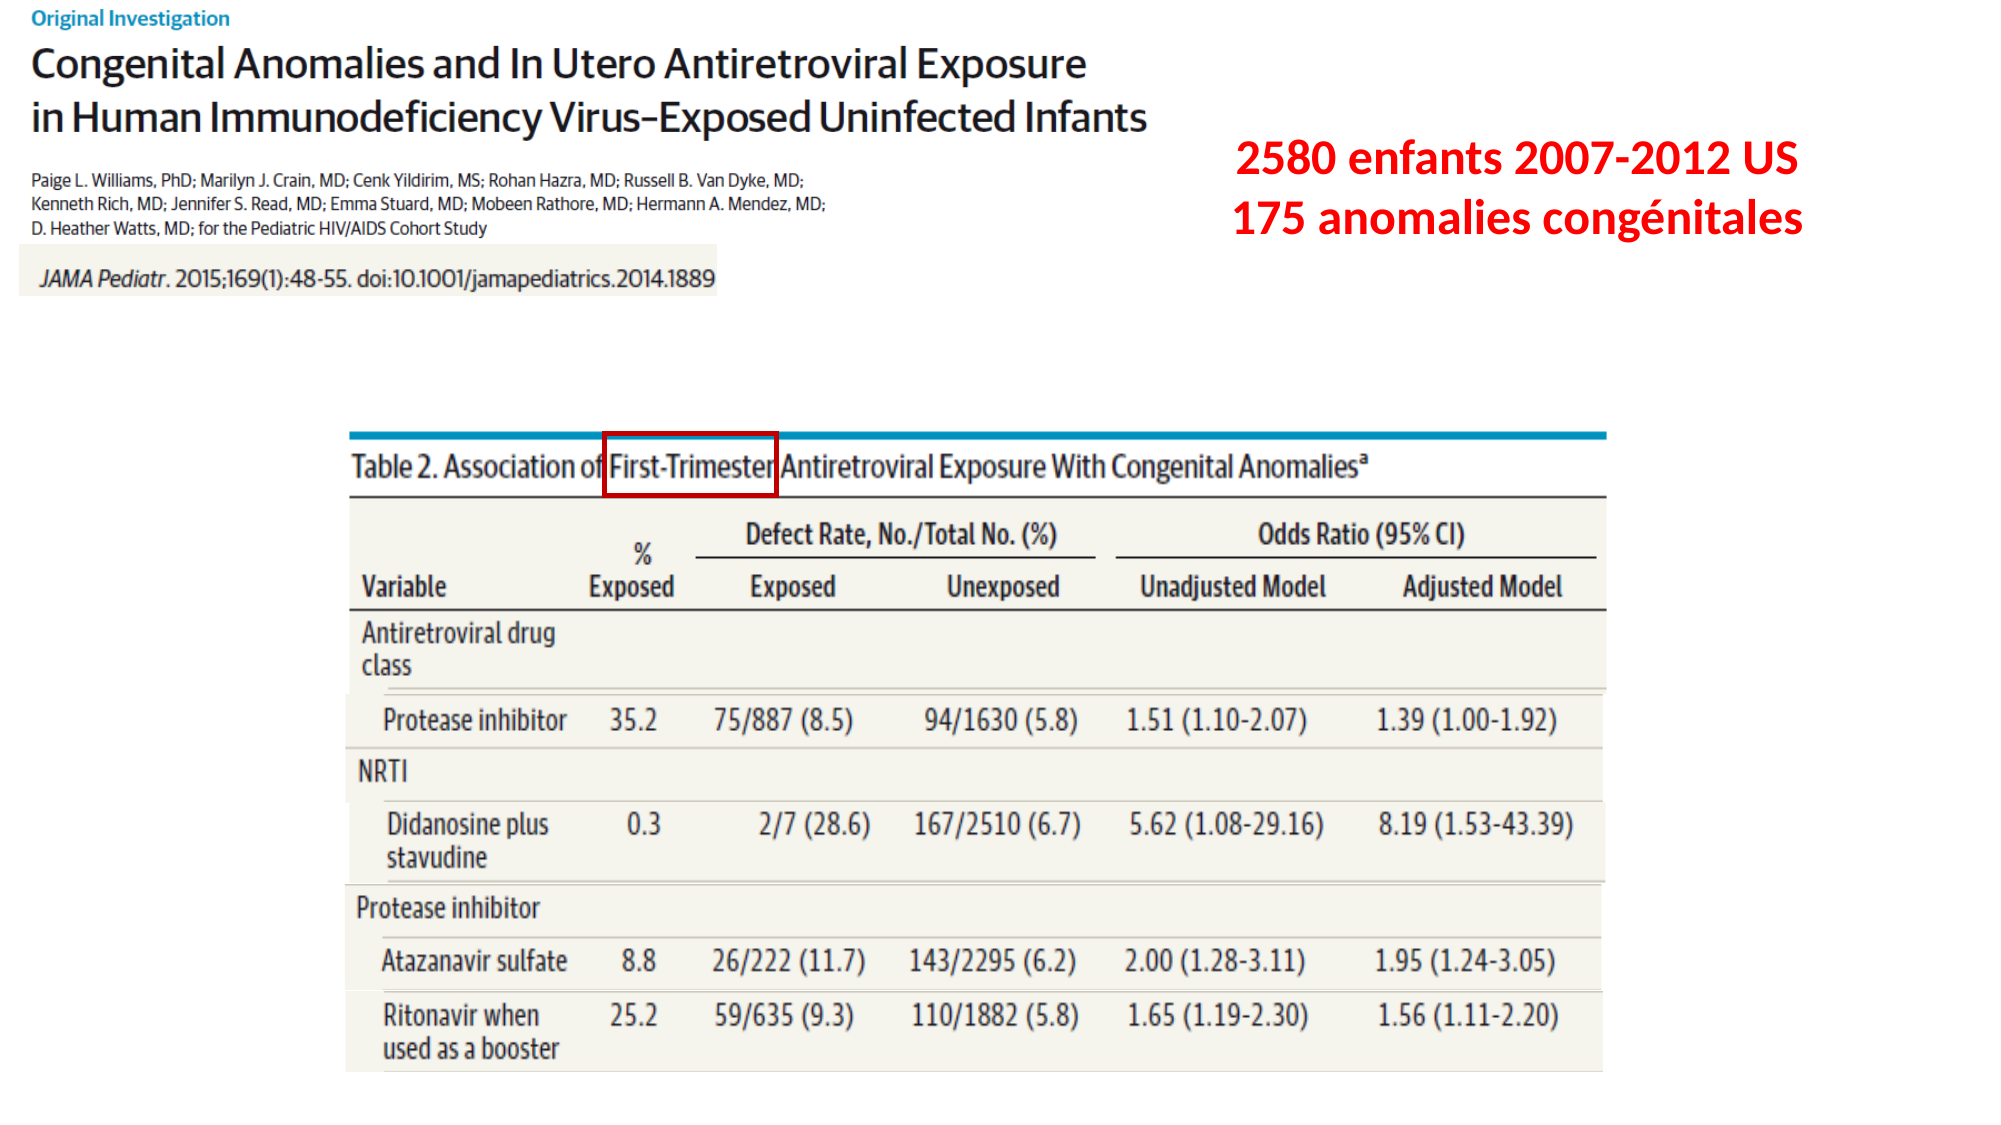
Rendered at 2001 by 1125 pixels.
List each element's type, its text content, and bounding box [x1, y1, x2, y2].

picture [19, 0, 1153, 296]
text_box 2580 enfants 2007-2012 US 175 anomalies congénitales [1187, 116, 1848, 252]
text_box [337, 416, 1610, 1072]
